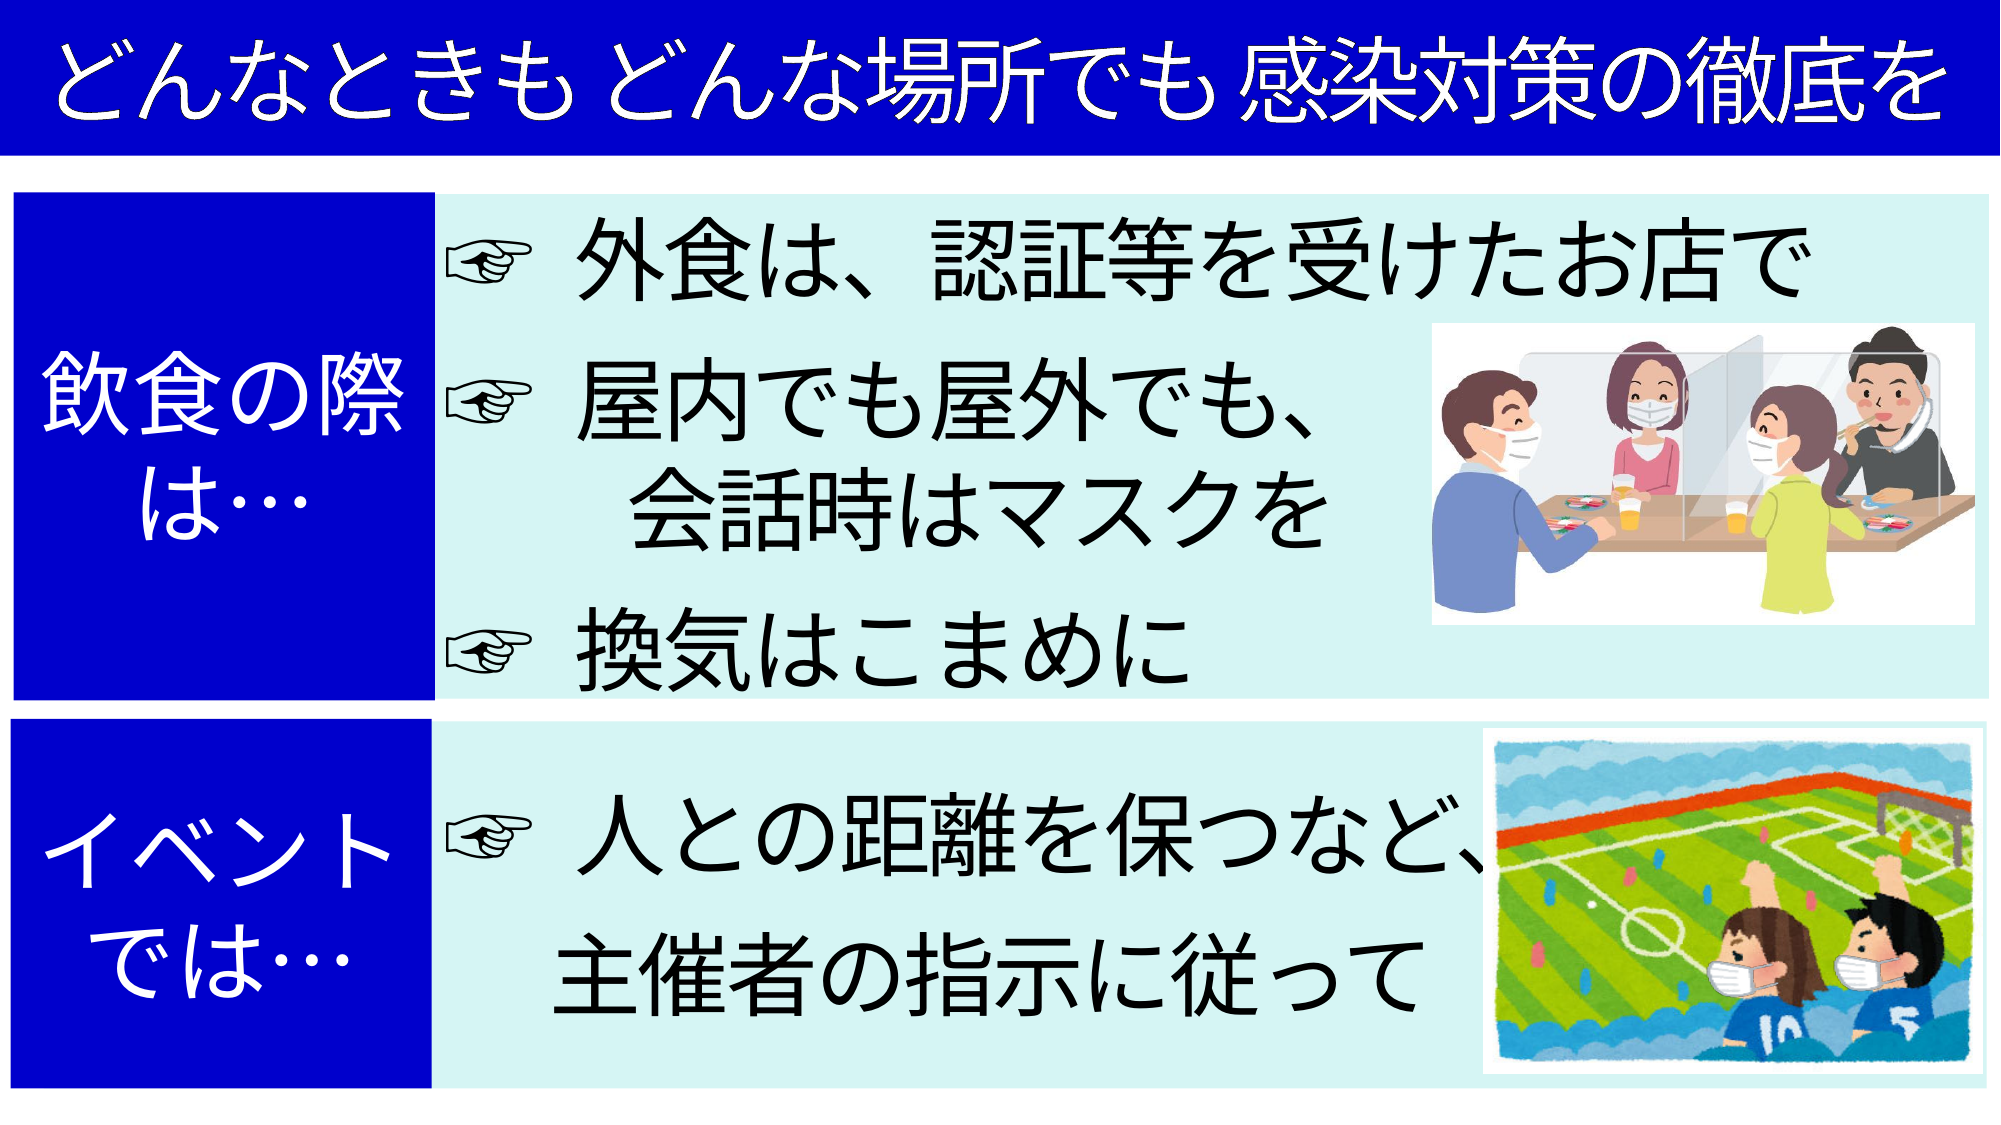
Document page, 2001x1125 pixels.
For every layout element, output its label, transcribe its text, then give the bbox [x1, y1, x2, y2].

text_box ☞ 人との距離を保つなど、 主催者の指示に従って [433, 770, 1483, 1035]
text_box [436, 193, 1990, 700]
text_box 飲食の際は… [13, 191, 436, 701]
text_box イベントでは… [9, 718, 433, 1089]
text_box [1431, 323, 1975, 625]
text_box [1483, 728, 1983, 1074]
text_box ☞ 外食は、認証等を受けたお店で ☞ 屋内でも屋外でも、 会話時はマスクを ☞ 換気はこまめに [428, 195, 1866, 711]
text_box どんなときも どんな場所でも 感染対策の徹底を [0, 0, 2000, 157]
text_box [433, 720, 1988, 1089]
